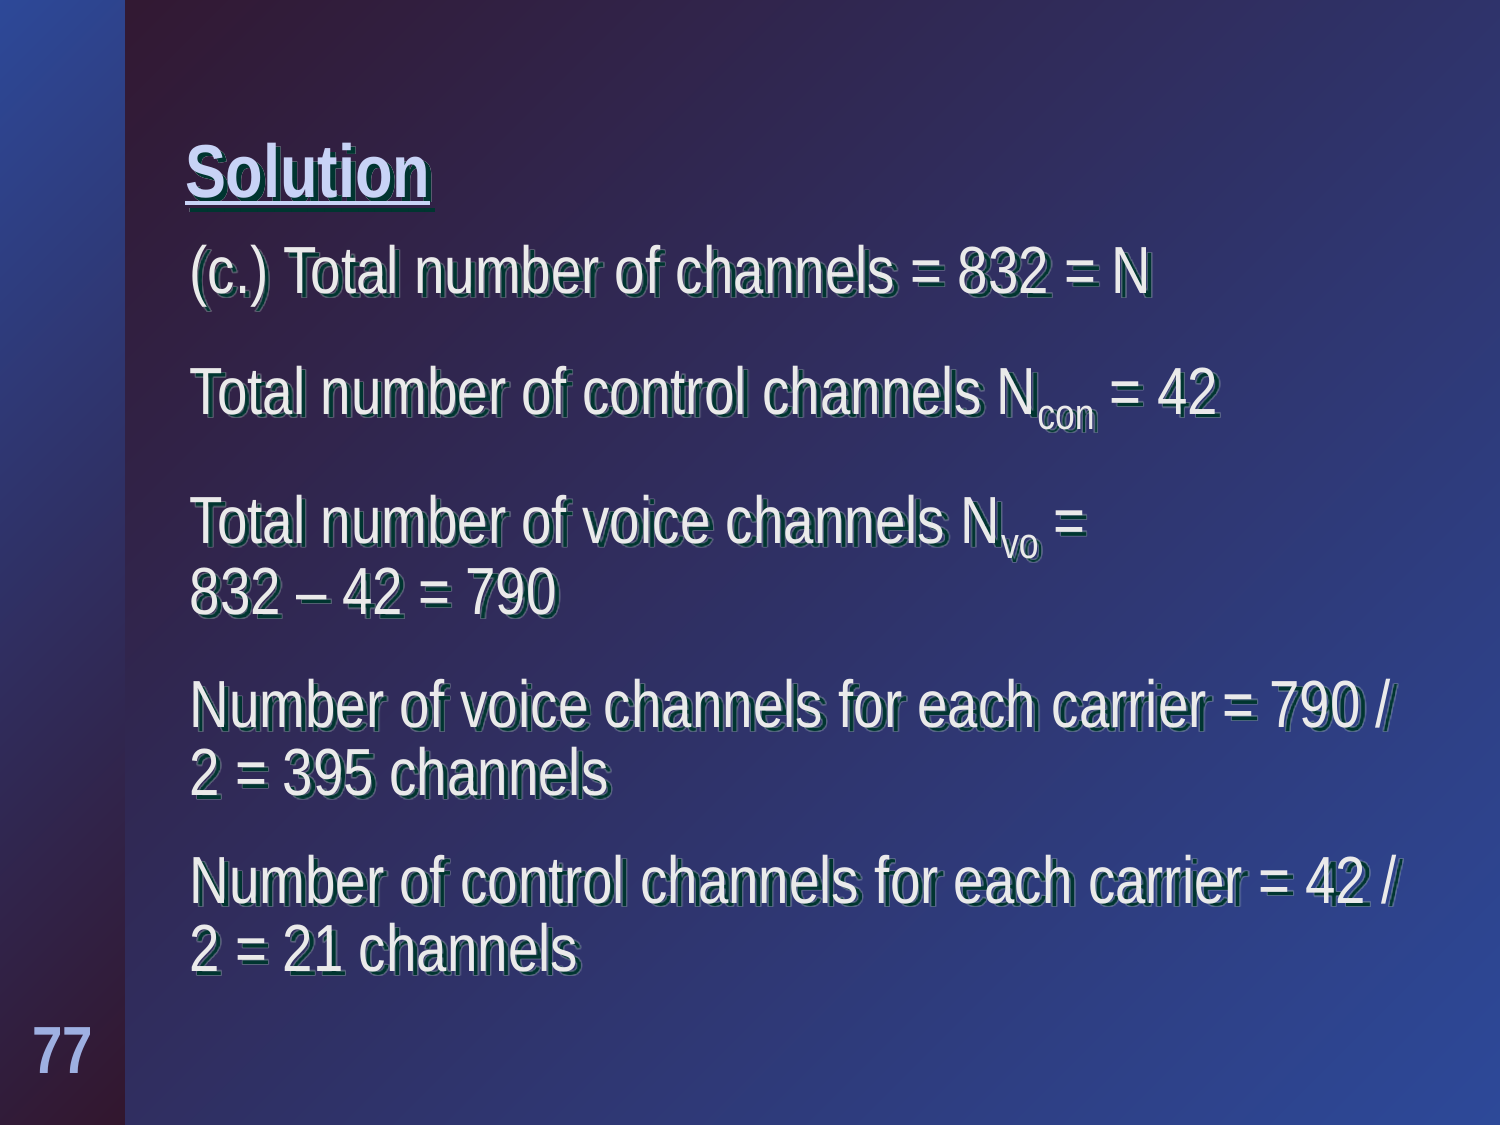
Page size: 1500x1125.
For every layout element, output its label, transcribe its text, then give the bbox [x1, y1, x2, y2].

title Solution [169, 124, 1359, 225]
list (c.) Total number of channels = 832 = N Total number of control channels Ncon = 42 Total number of voice channels Nvo = 832 – 42 = 790 Number of voice channels for each carrier = 790 / 2 = 395 channels Number of control channels for each carrier = 42 / 2 = 21 channels [174, 231, 1426, 991]
